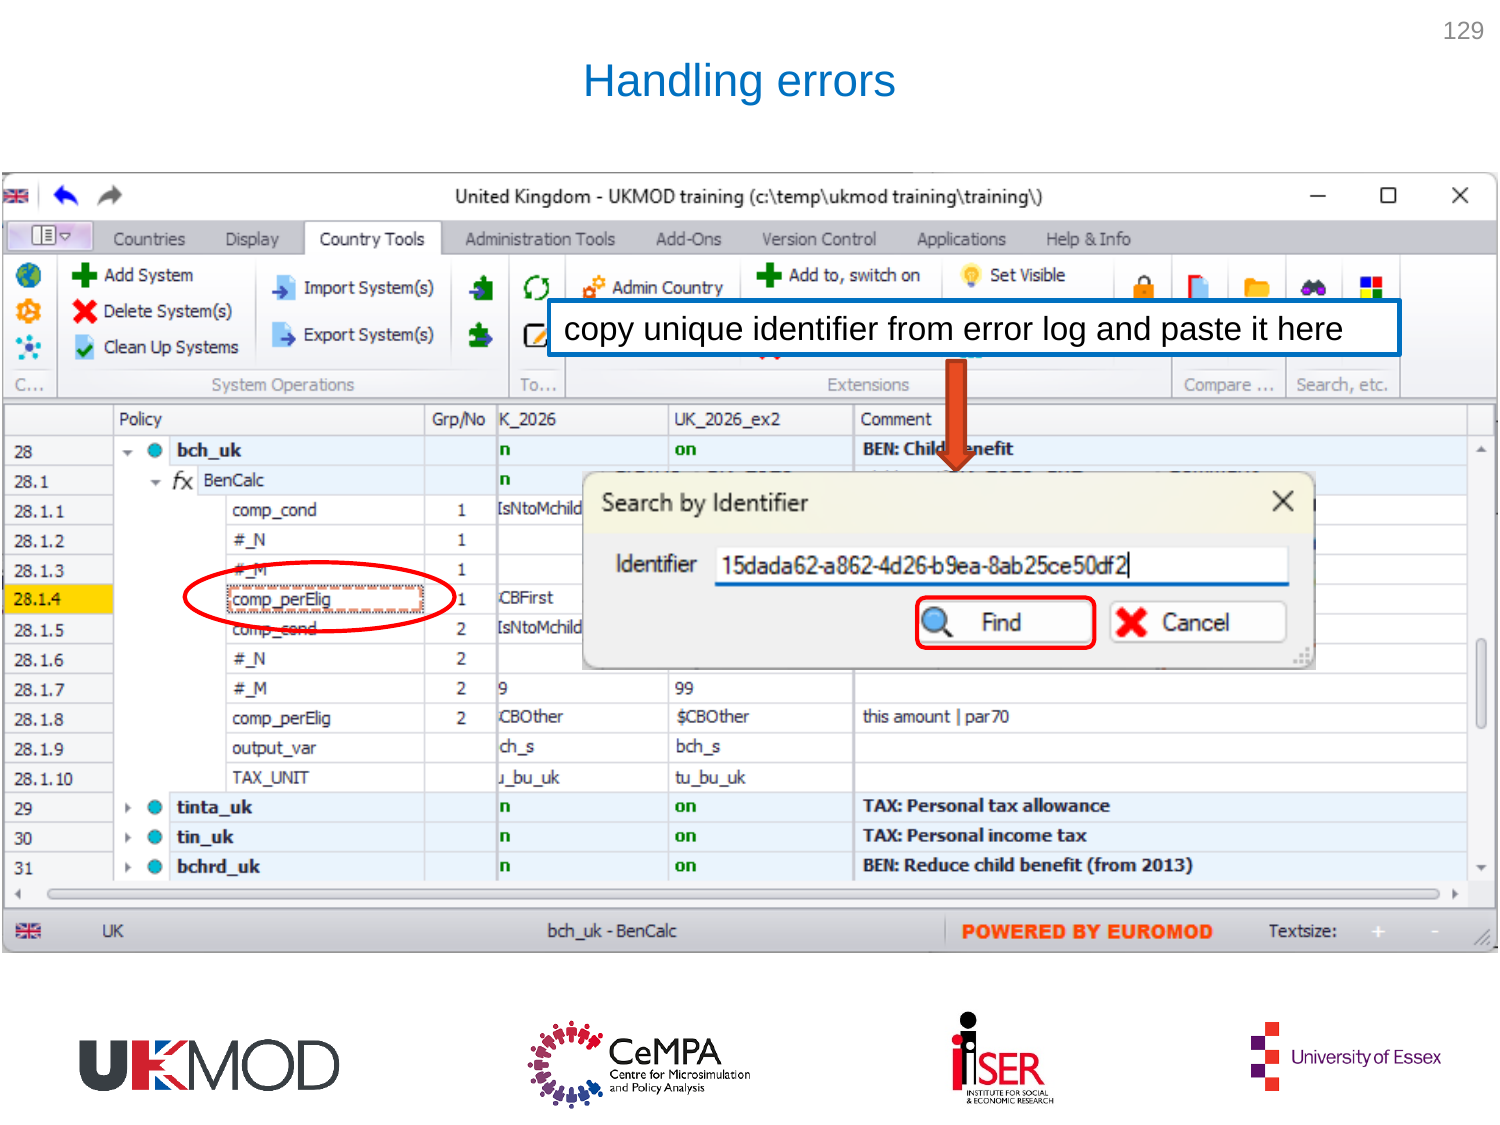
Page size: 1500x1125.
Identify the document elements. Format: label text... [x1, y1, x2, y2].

picture [934, 992, 1067, 1125]
title Handling errors [64, 42, 1415, 114]
slide_number 129 [1149, 0, 1500, 60]
picture [73, 1036, 343, 1094]
picture [527, 1020, 750, 1109]
picture [2, 172, 1498, 953]
picture [1251, 1022, 1441, 1091]
